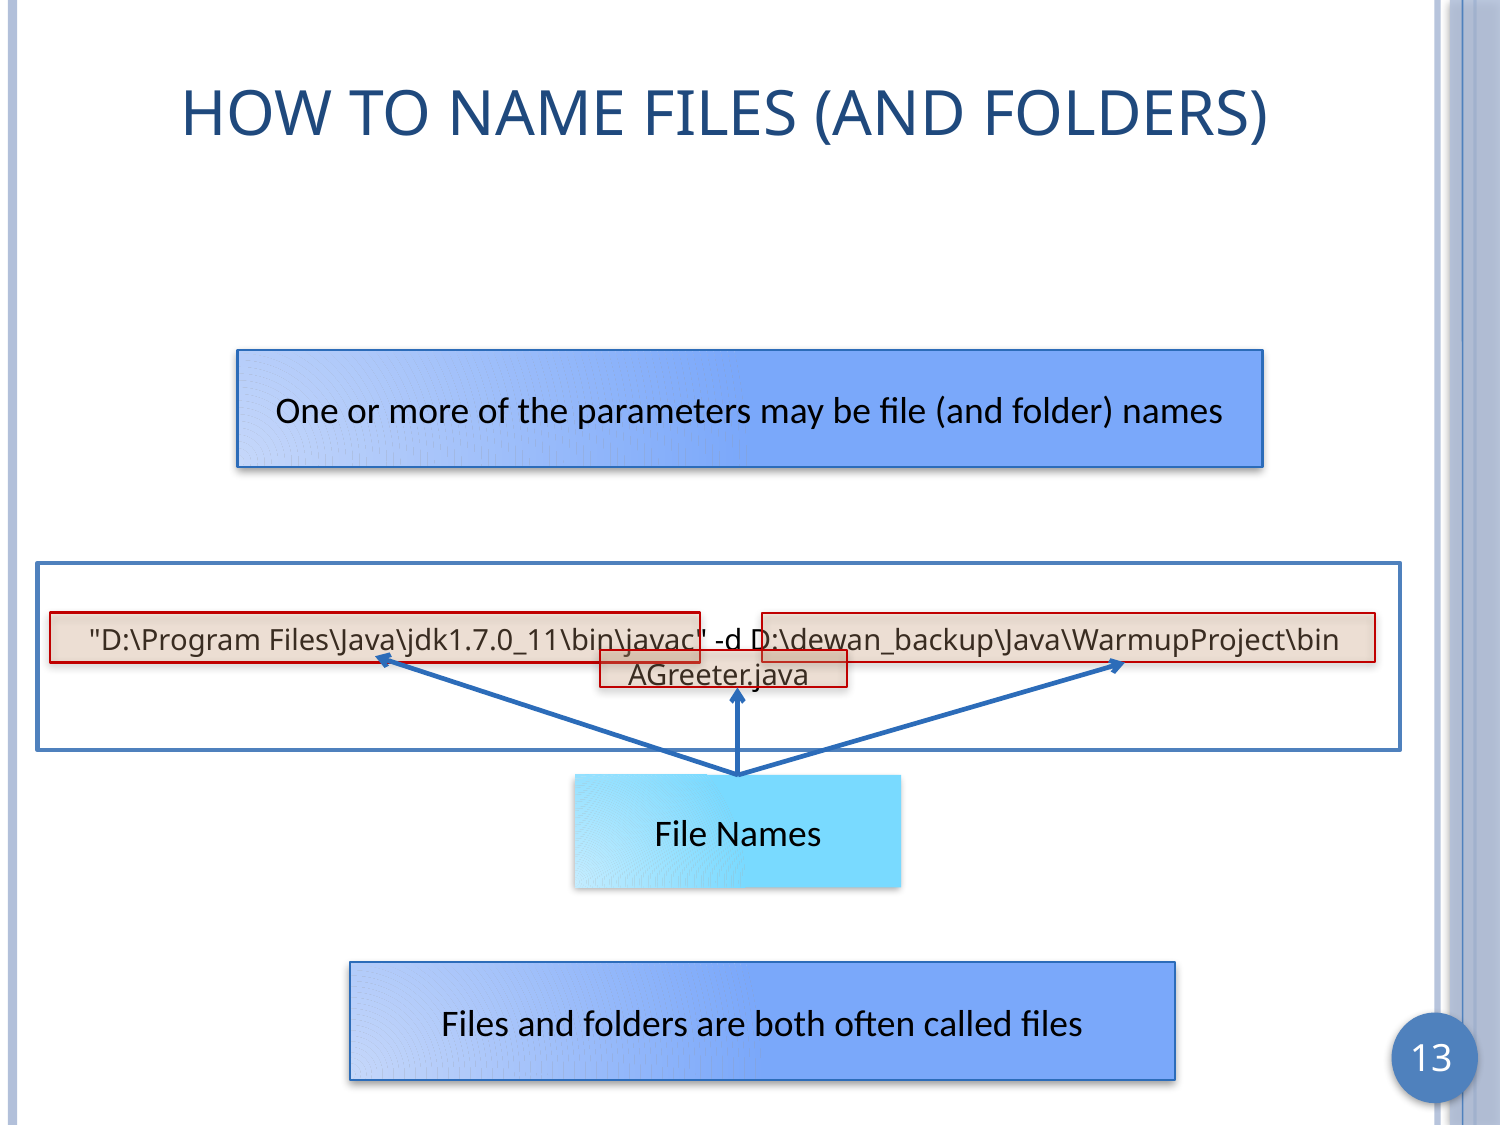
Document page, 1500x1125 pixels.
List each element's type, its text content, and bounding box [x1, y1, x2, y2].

text_box Files and folders are both often called files [349, 961, 1176, 1081]
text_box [374, 655, 739, 776]
text_box File Names [574, 785, 902, 888]
text_box [49, 611, 701, 664]
text_box One or more of the parameters may be file (and folder) names [236, 349, 1264, 468]
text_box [737, 661, 1126, 776]
text_box [761, 612, 1376, 663]
title How to Name Files (and Folders) [75, 45, 1375, 175]
text_box [599, 649, 848, 659]
text_box "D:\Program Files\Java\jdk1.7.0_11\bin\javac" -d D:\dewan_backup\Java\WarmupProject\bin AGreeter.java [35, 561, 1402, 752]
